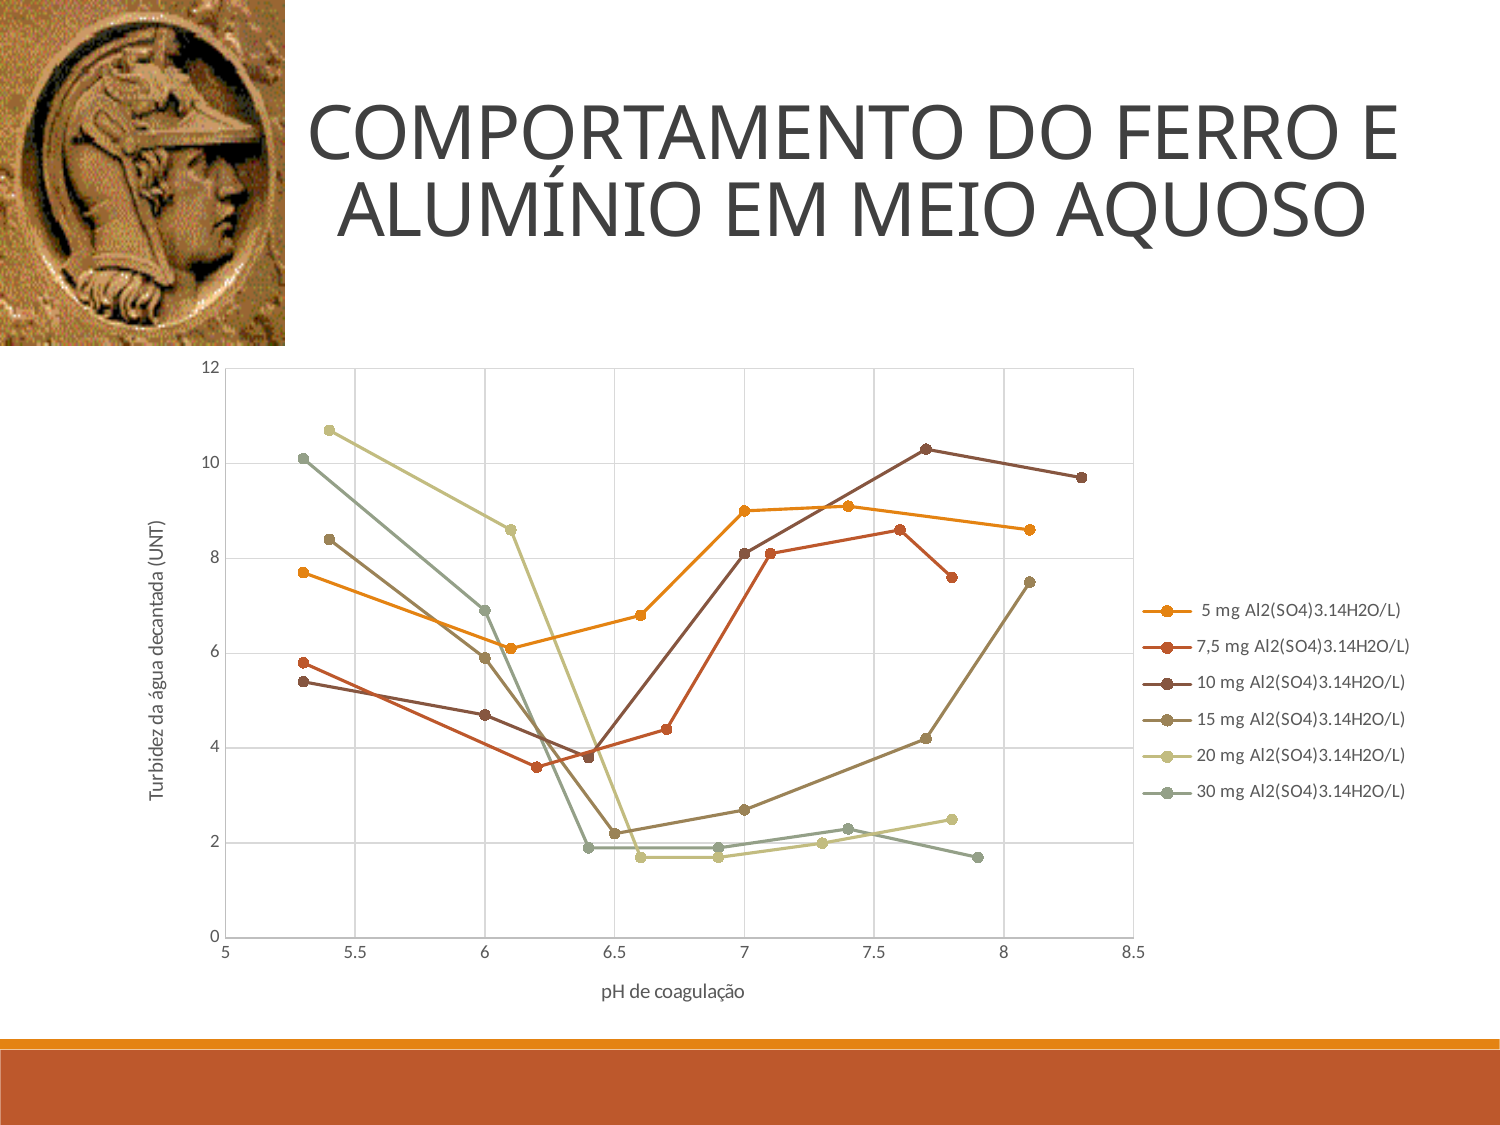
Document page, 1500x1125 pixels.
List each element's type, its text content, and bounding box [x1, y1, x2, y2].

chart [113, 344, 1466, 1035]
title COMPORTAMENTO DO FERRO E ALUMÍNIO EM MEIO AQUOSO [297, 50, 1465, 300]
picture [0, 0, 288, 351]
